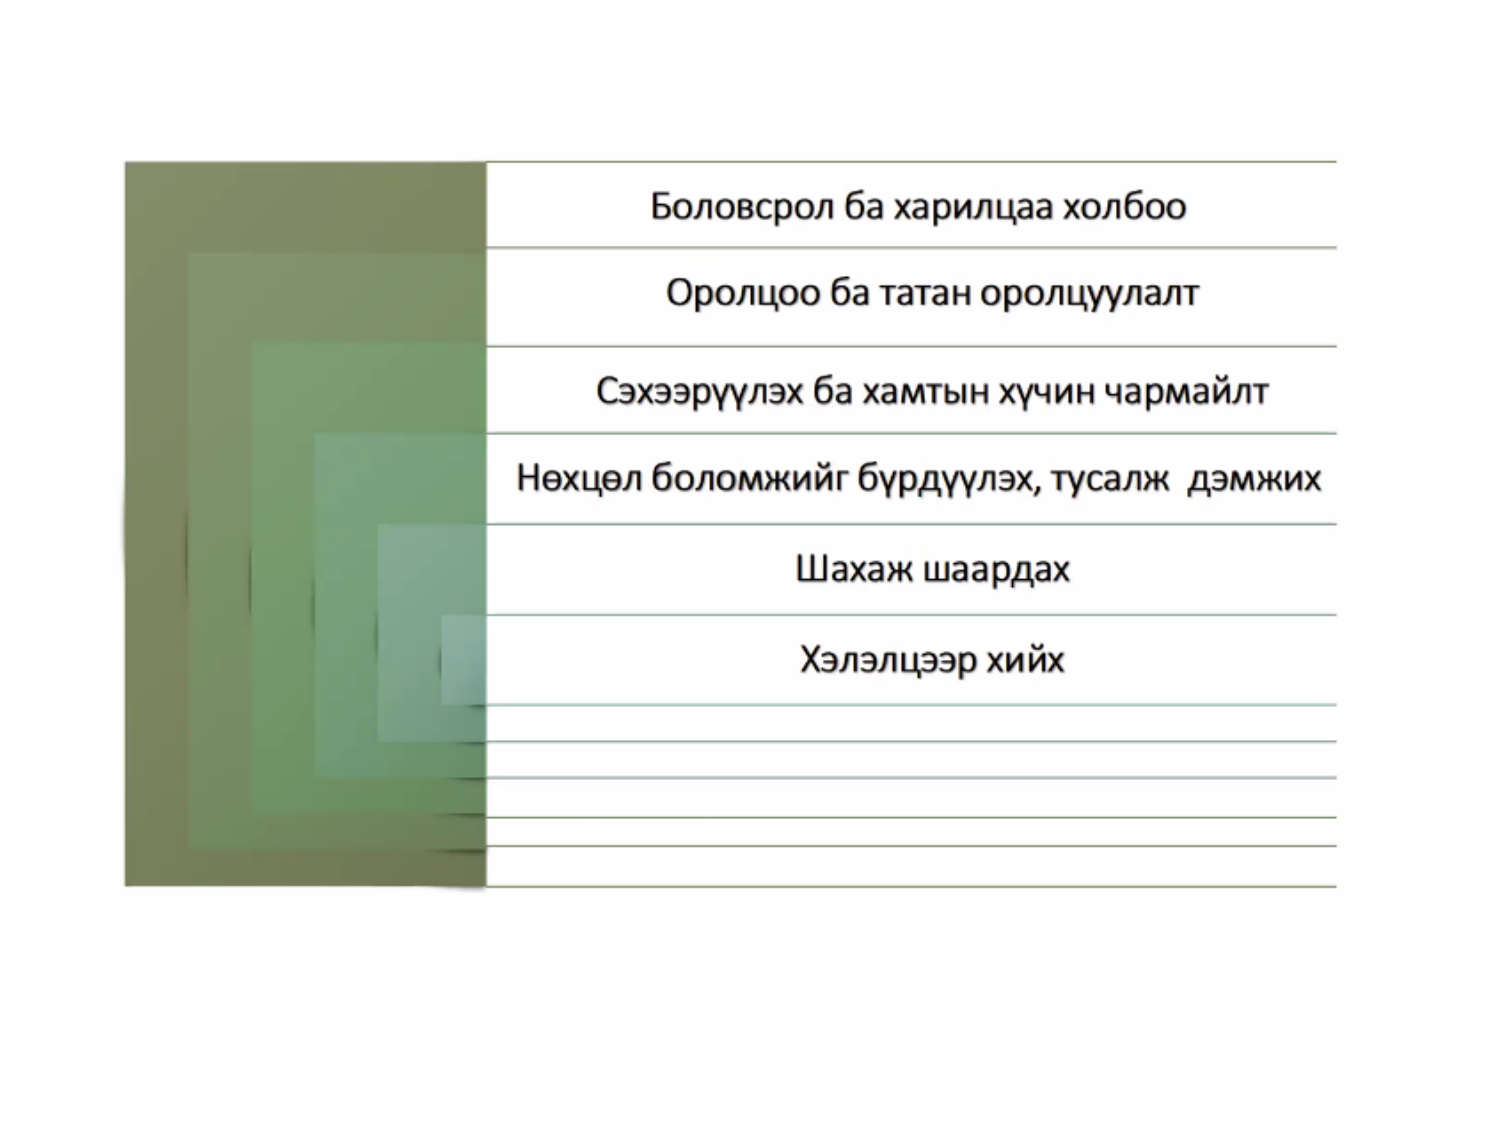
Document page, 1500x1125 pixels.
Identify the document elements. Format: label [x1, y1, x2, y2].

picture [74, 0, 1397, 938]
